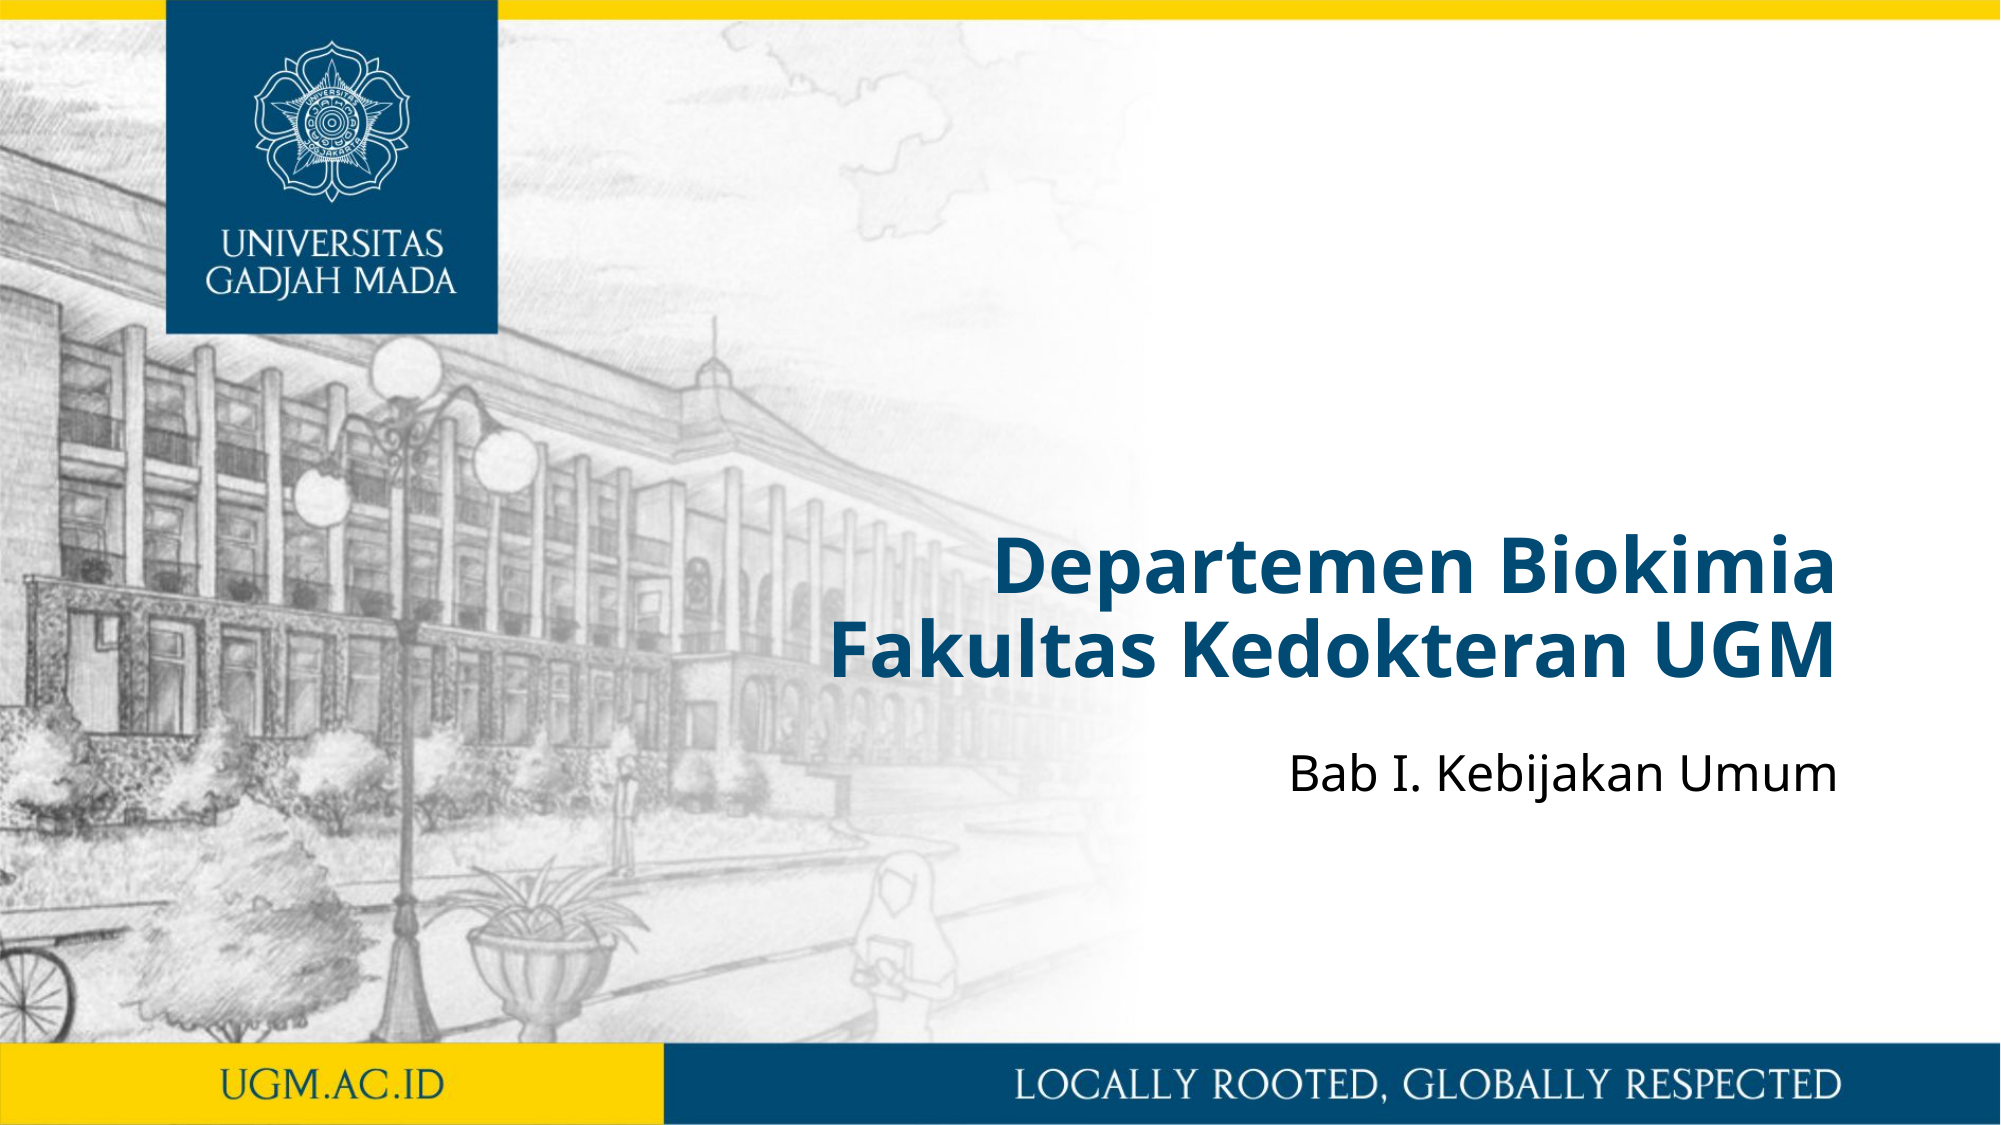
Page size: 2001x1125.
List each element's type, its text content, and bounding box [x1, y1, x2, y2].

picture [679, 1047, 2001, 1116]
subtitle Bab I. Kebijakan Umum [354, 740, 1855, 841]
title Departemen Biokimia Fakultas Kedokteran UGM [354, 519, 1855, 702]
picture [0, 0, 2001, 1125]
